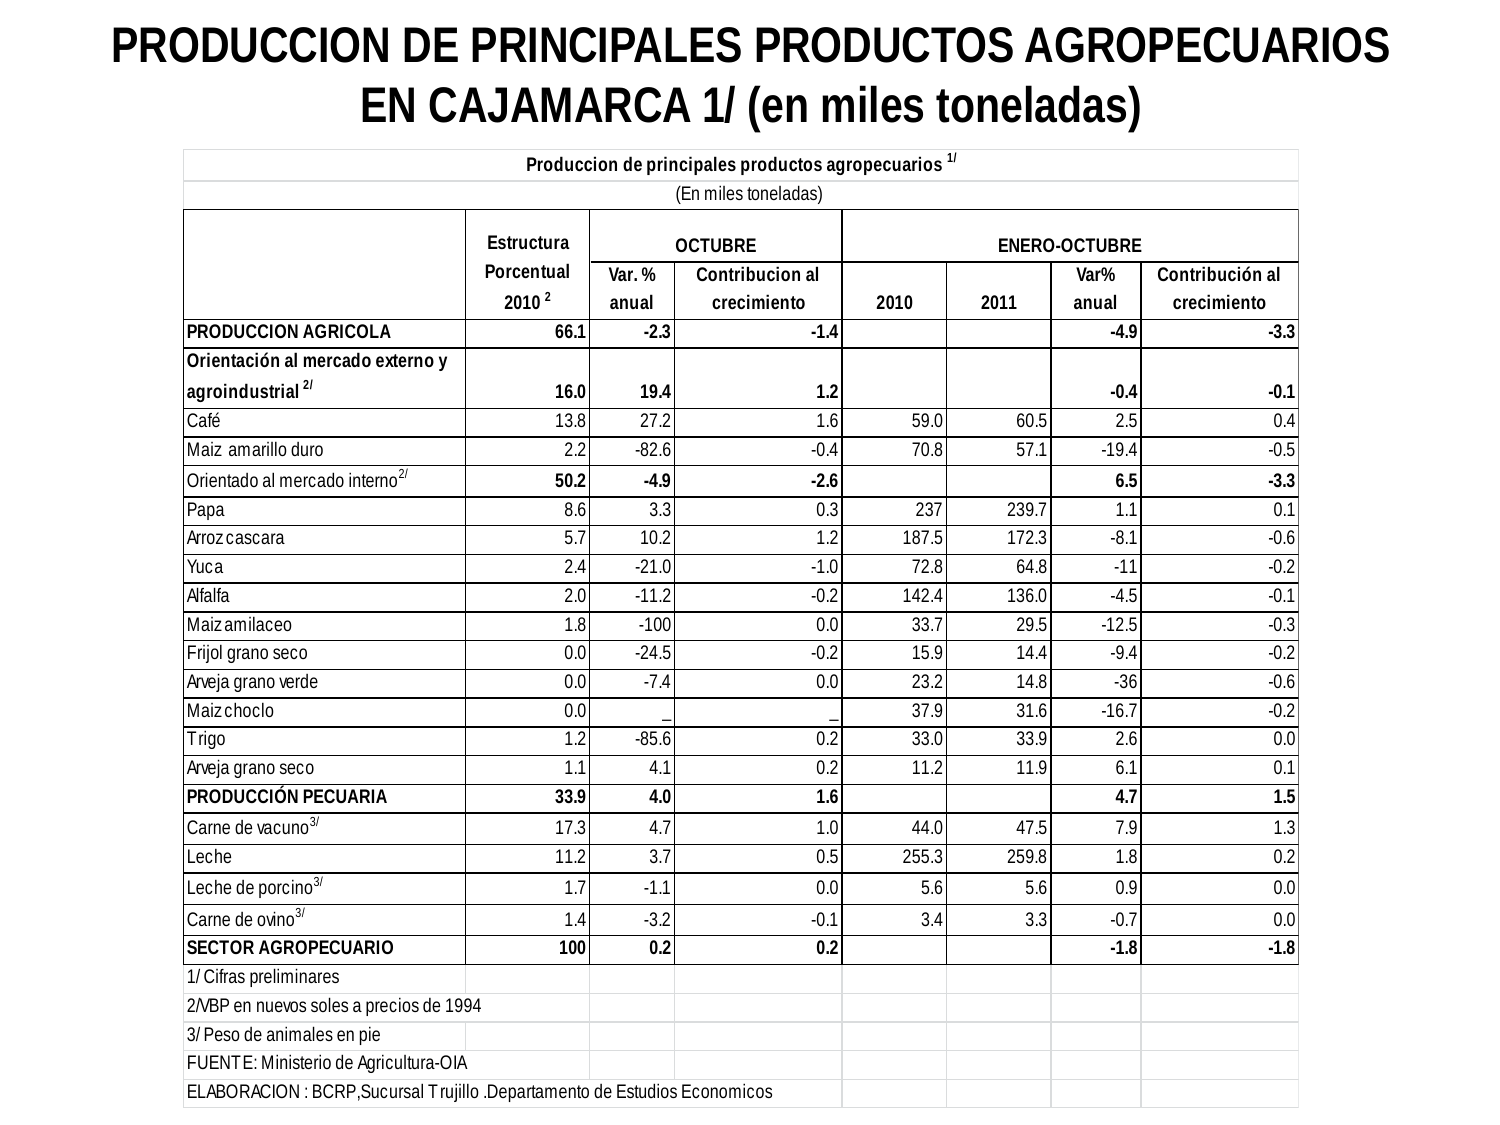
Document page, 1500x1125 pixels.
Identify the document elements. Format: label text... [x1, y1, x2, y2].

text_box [182, 148, 1300, 1110]
title PRODUCCION DE PRINCIPALES PRODUCTOS AGROPECUARIOS EN CAJAMARCA 1/ (en miles toneladas) [76, 0, 1427, 149]
